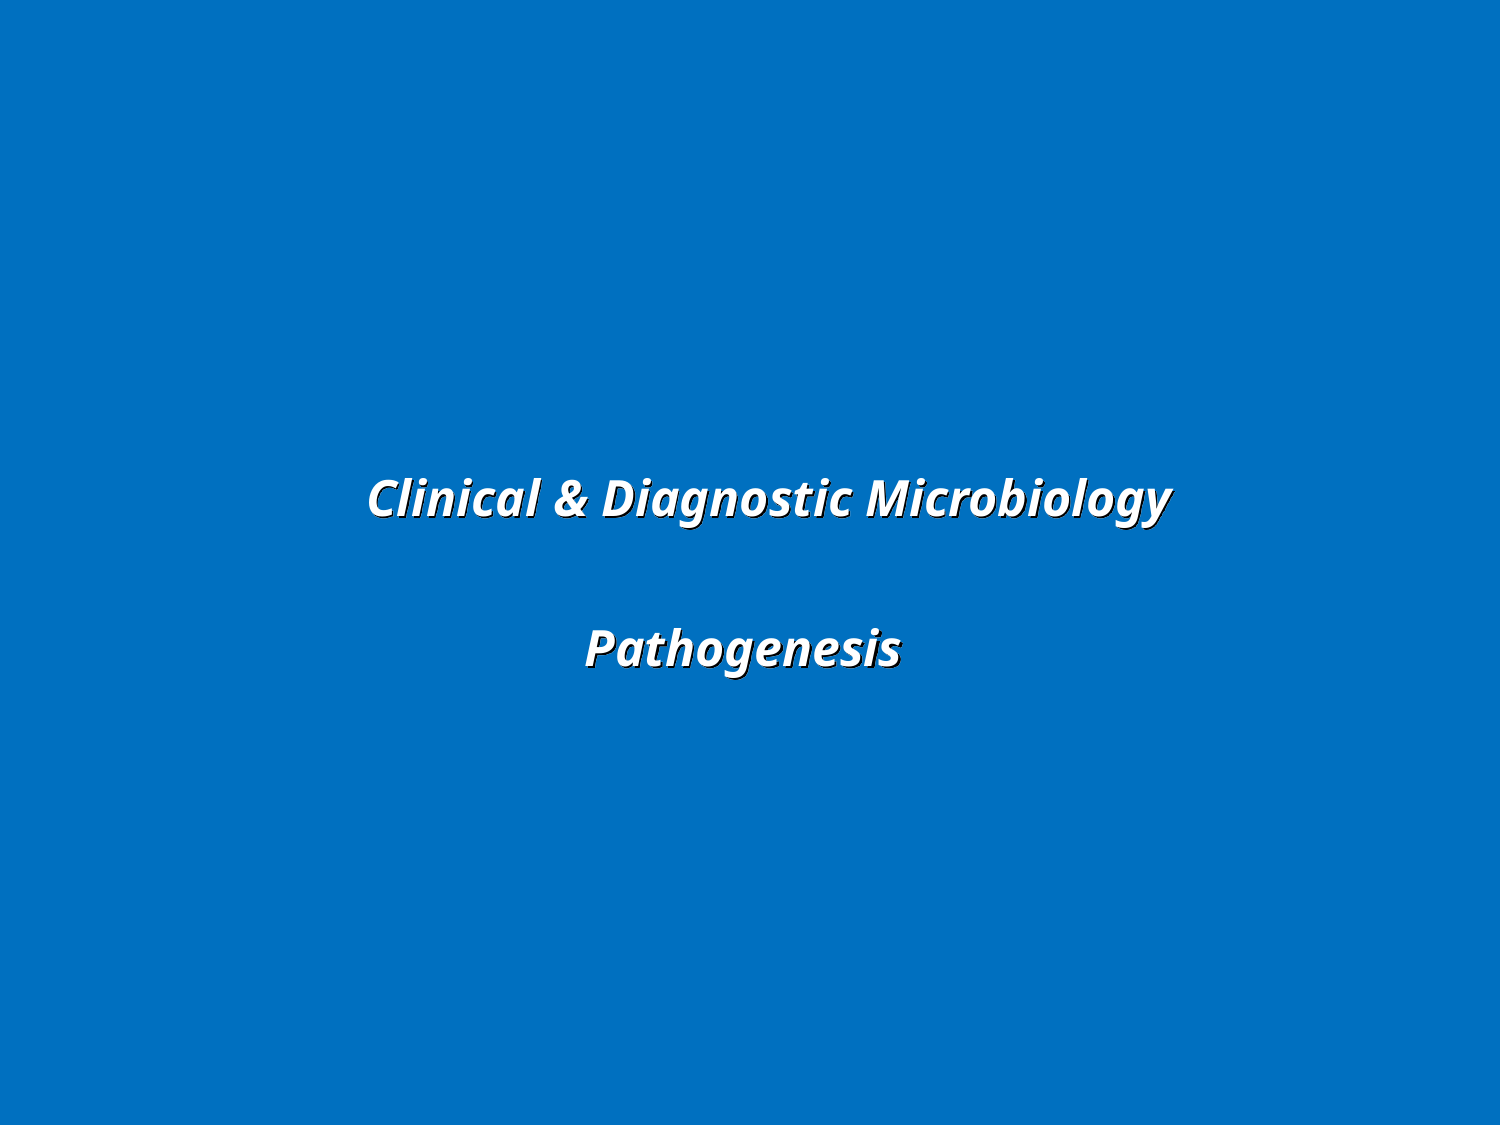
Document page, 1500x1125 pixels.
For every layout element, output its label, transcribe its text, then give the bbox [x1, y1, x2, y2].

text_box Pathogenesis [87, 537, 1400, 738]
text_box Clinical & Diagnostic Microbiology [112, 387, 1425, 588]
